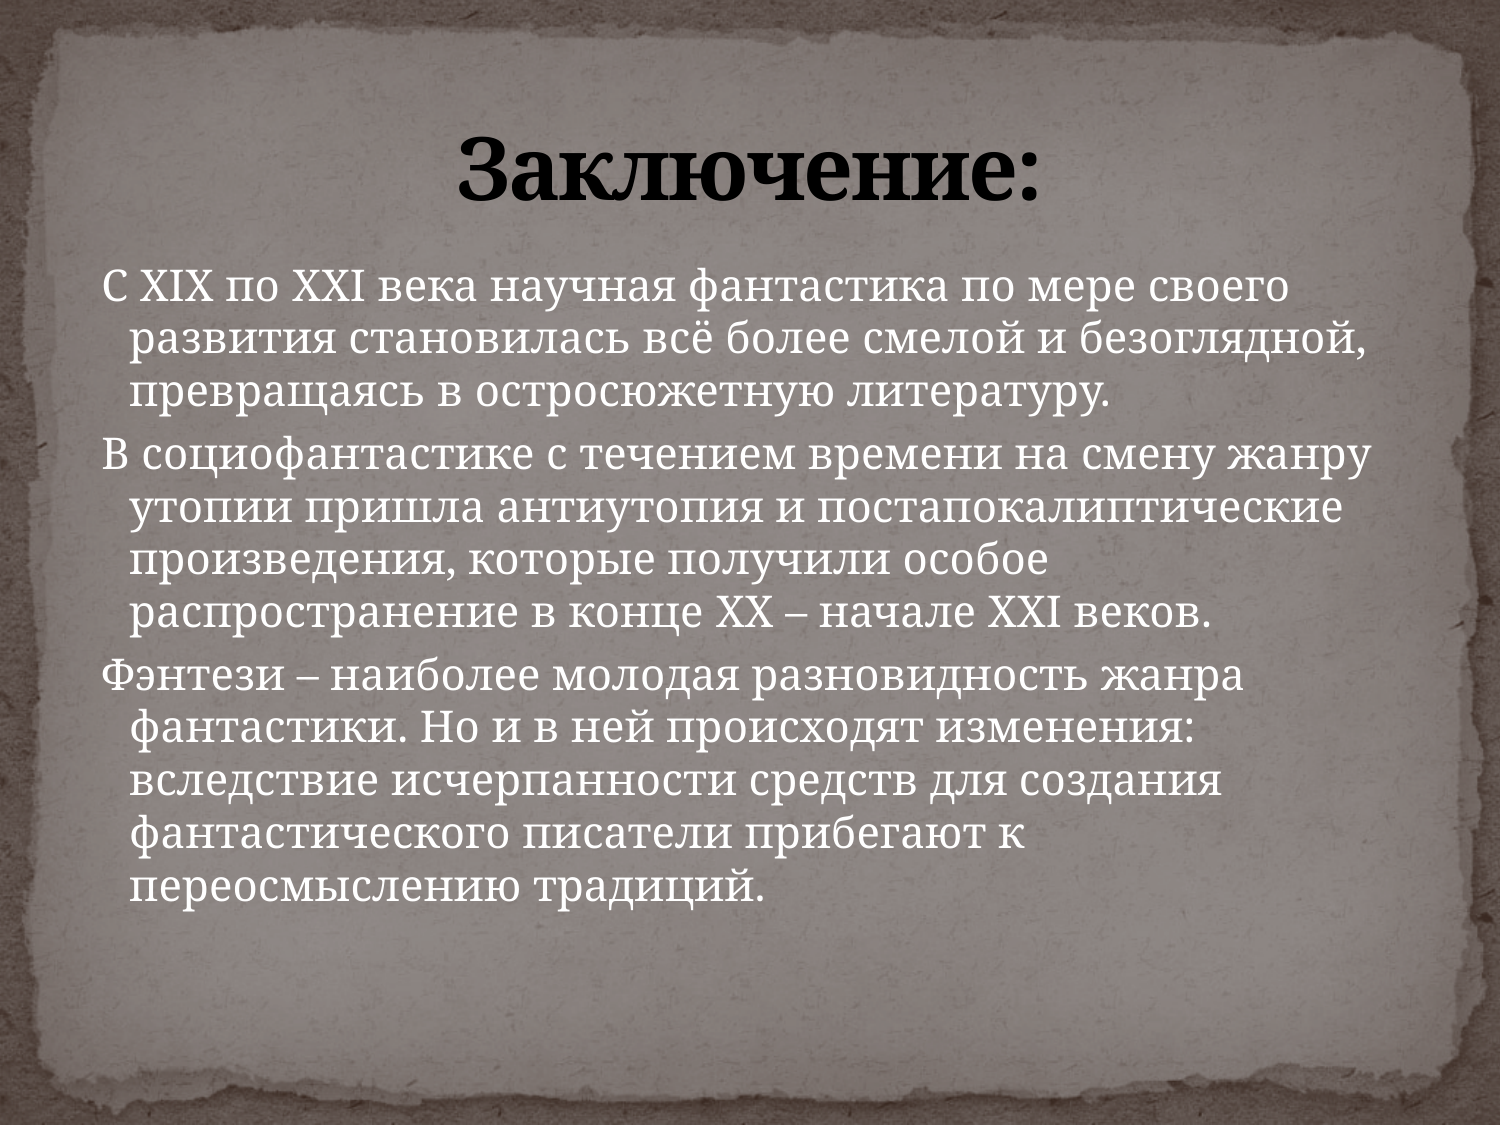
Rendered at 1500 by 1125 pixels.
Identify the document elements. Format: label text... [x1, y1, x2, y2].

title Заключение: [74, 24, 1425, 225]
list С XIX по XXI века научная фантастика по мере своего развития становилась всё более смелой и безоглядной, превращаясь в остросюжетную литературу. В социофантастике с течением времени на смену жанру утопии пришла антиутопия и постапокалиптические произведения, которые получили особое распространение в конце XX – начале XXI веков. Фэнтези – наиболее молодая разновидность жанра фантастики. Но и в ней происходят изменения: вследствие исчерпанности средств для создания фантастического писатели прибегают к переосмыслению традиций. [75, 249, 1425, 1000]
